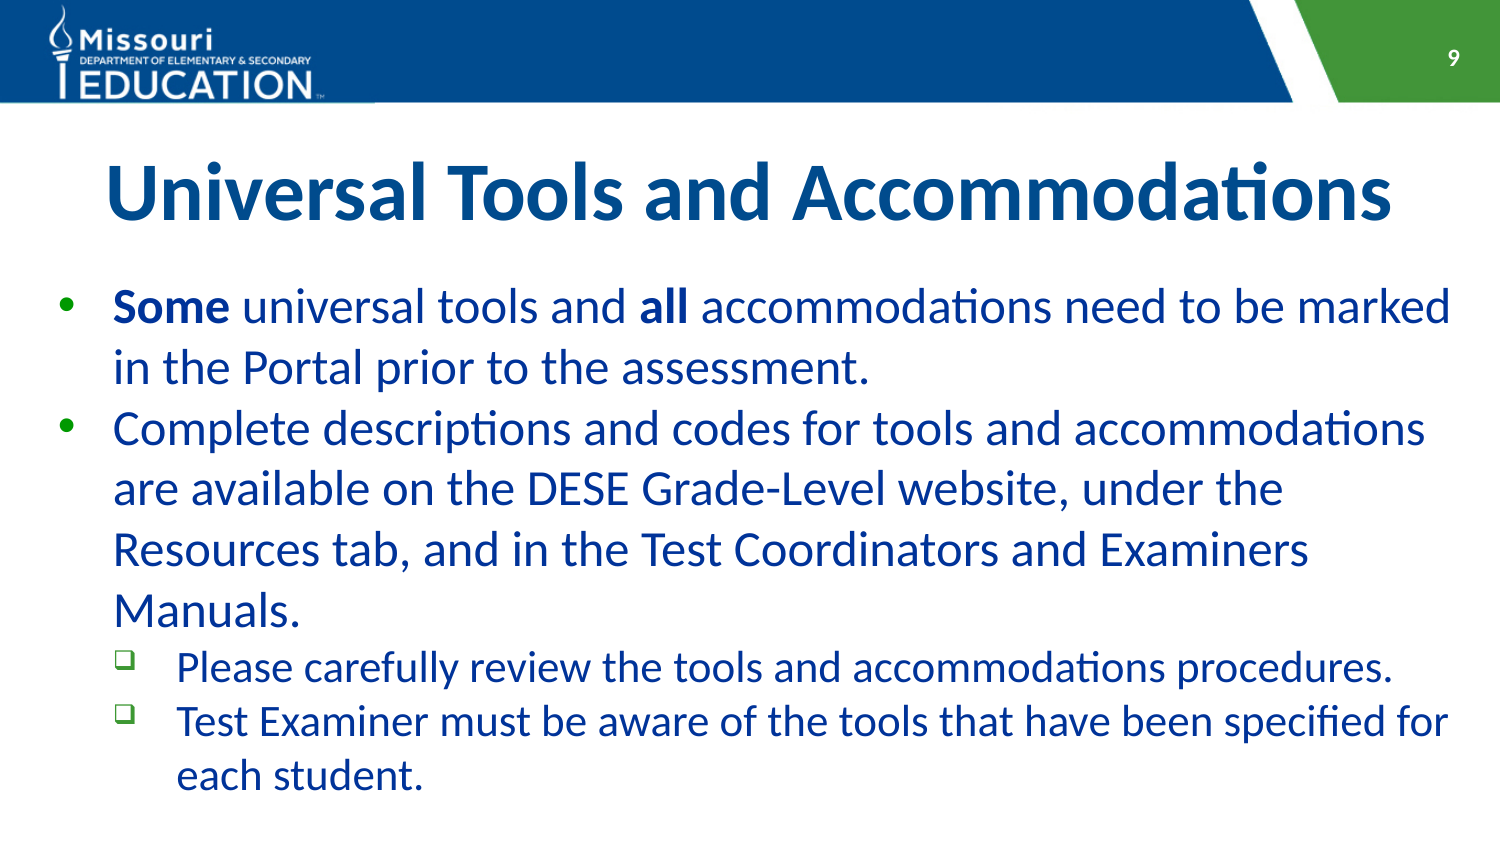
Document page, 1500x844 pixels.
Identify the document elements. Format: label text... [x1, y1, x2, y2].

list Some universal tools and all accommodations need to be marked in the Portal prior to the assessment. Complete descriptions and codes for tools and accommodations are available on the DESE Grade-Level website, under the Resources tab, and in the Test Coordinators and Examiners Manuals. Please carefully review the tools and accommodations procedures. Test Examiner must be aware of the tools that have been specified for each student. [24, 265, 1475, 810]
title Universal Tools and Accommodations [24, 121, 1475, 254]
picture [0, 0, 1500, 844]
slide_number 9 [1350, 34, 1475, 80]
